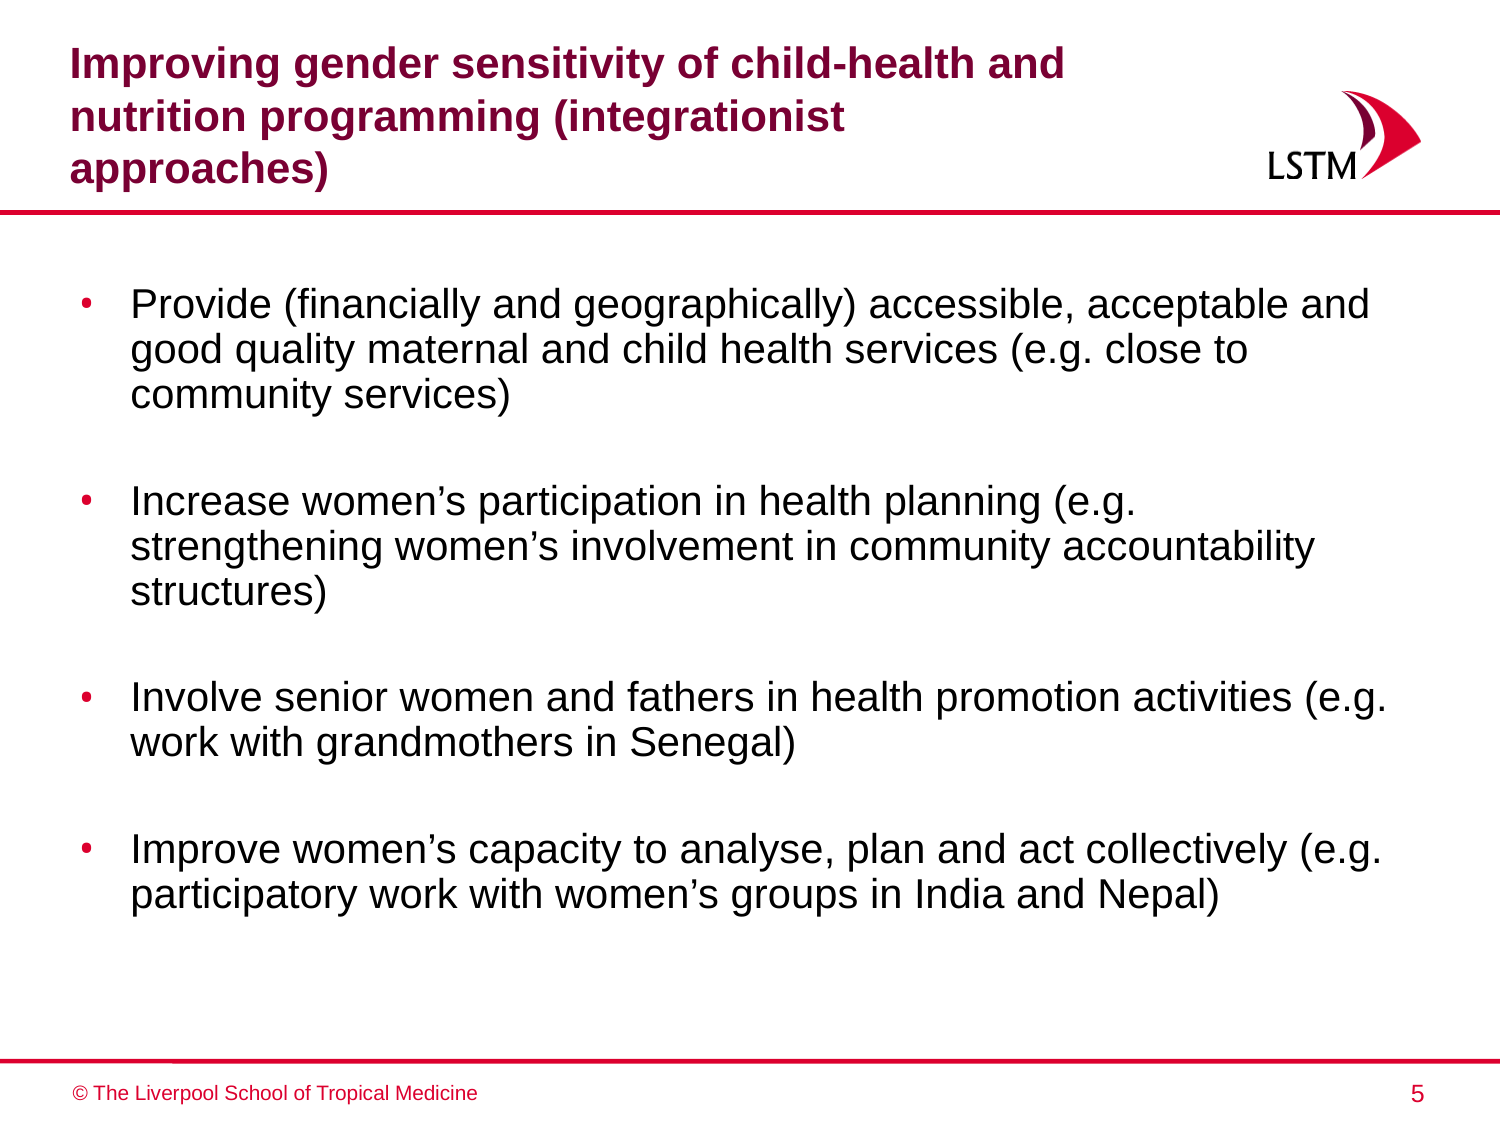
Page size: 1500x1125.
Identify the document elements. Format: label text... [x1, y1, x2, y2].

title Improving gender sensitivity of child-health and nutrition programming (integrationist approaches) [54, 99, 1118, 201]
picture [1269, 91, 1421, 179]
list Provide (financially and geographically) accessible, acceptable and good quality maternal and child health services (e.g. close to community services) Increase women’s participation in health planning (e.g. strengthening women’s involvement in community accountability structures) Involve senior women and fathers in health promotion activities (e.g. work with grandmothers in Senegal) Improve women’s capacity to analyse, plan and act collectively (e.g. participatory work with women’s groups in India and Nepal) [58, 274, 1413, 1013]
